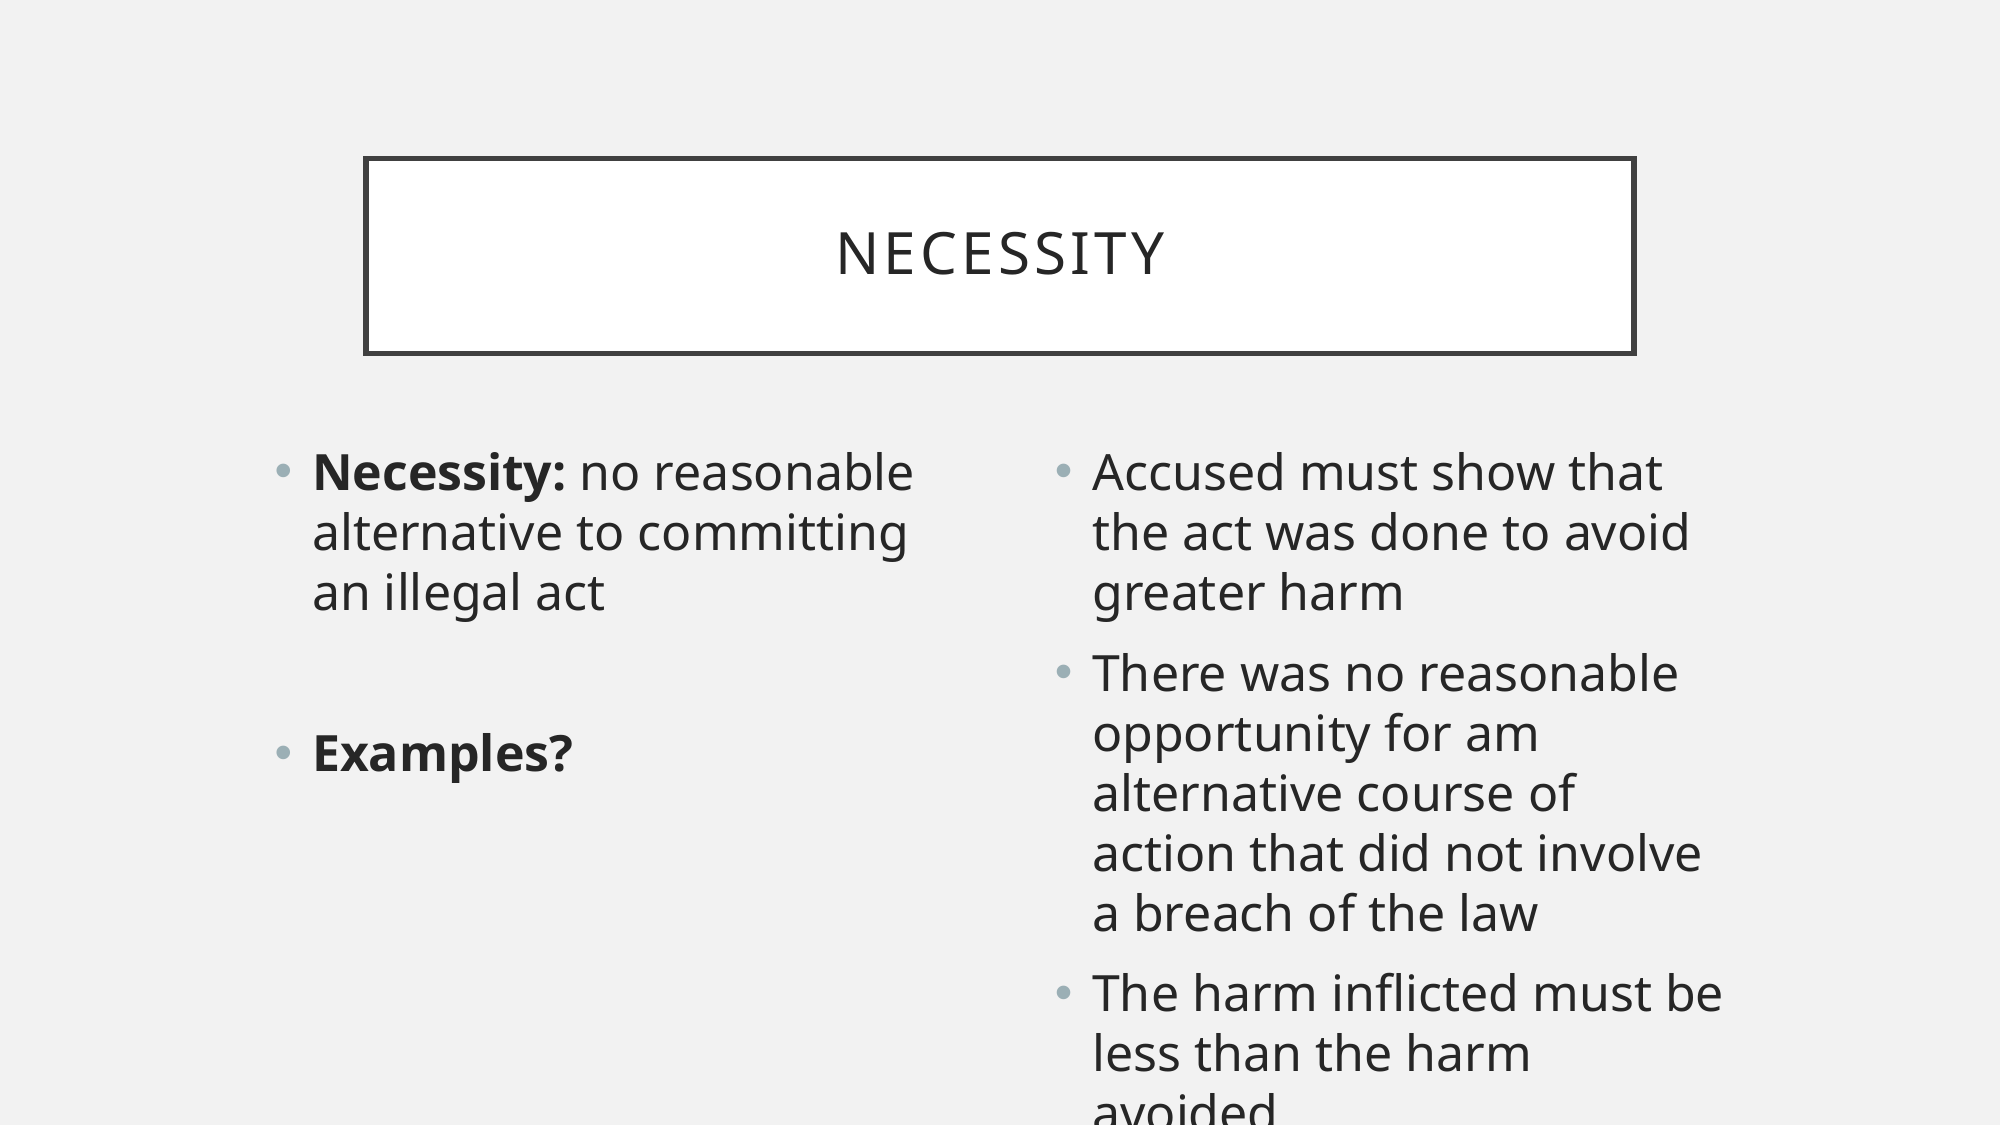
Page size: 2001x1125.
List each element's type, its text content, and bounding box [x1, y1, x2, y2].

title Necessity [363, 156, 1637, 356]
list Accused must show that the act was done to avoid greater harm There was no reasonable opportunity for am alternative course of action that did not involve a breach of the law The harm inflicted must be less than the harm avoided [1039, 432, 1741, 942]
list Necessity: no reasonable alternative to committing an illegal act Examples? [259, 432, 961, 942]
